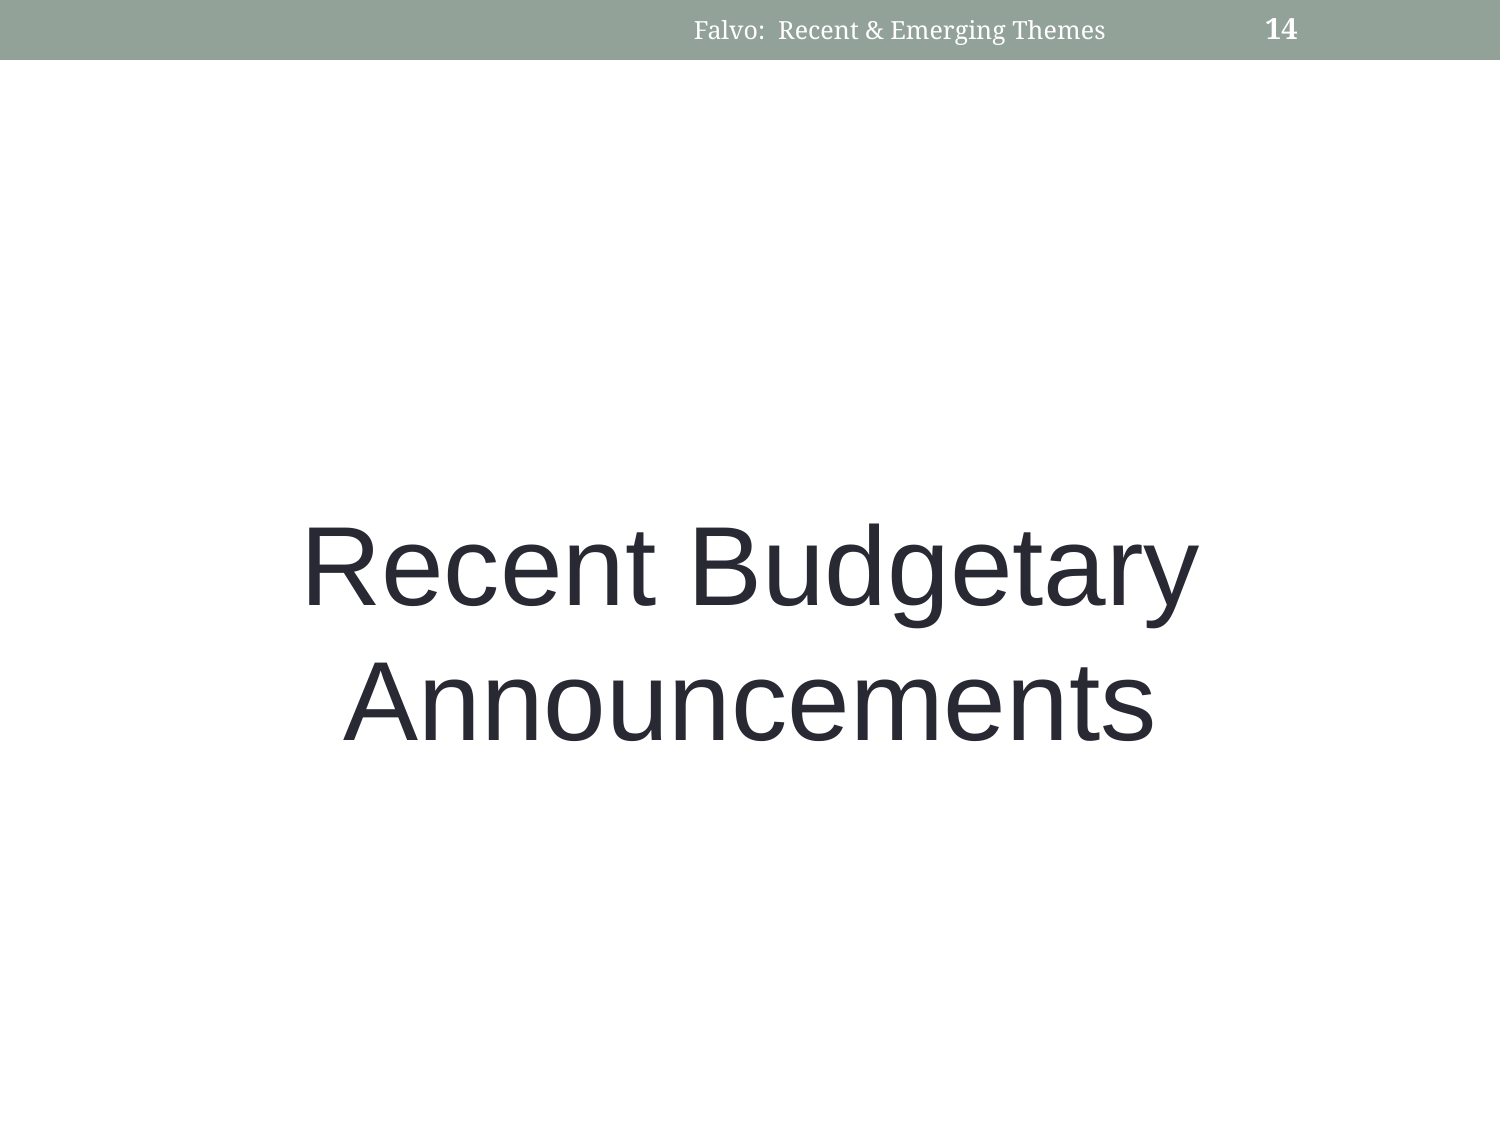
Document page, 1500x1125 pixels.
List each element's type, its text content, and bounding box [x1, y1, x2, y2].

footer Falvo: Recent & Emerging Themes [562, 3, 1238, 57]
slide_number 15 [1250, 3, 1425, 57]
list Recent Budgetary Announcements [75, 262, 1425, 1063]
